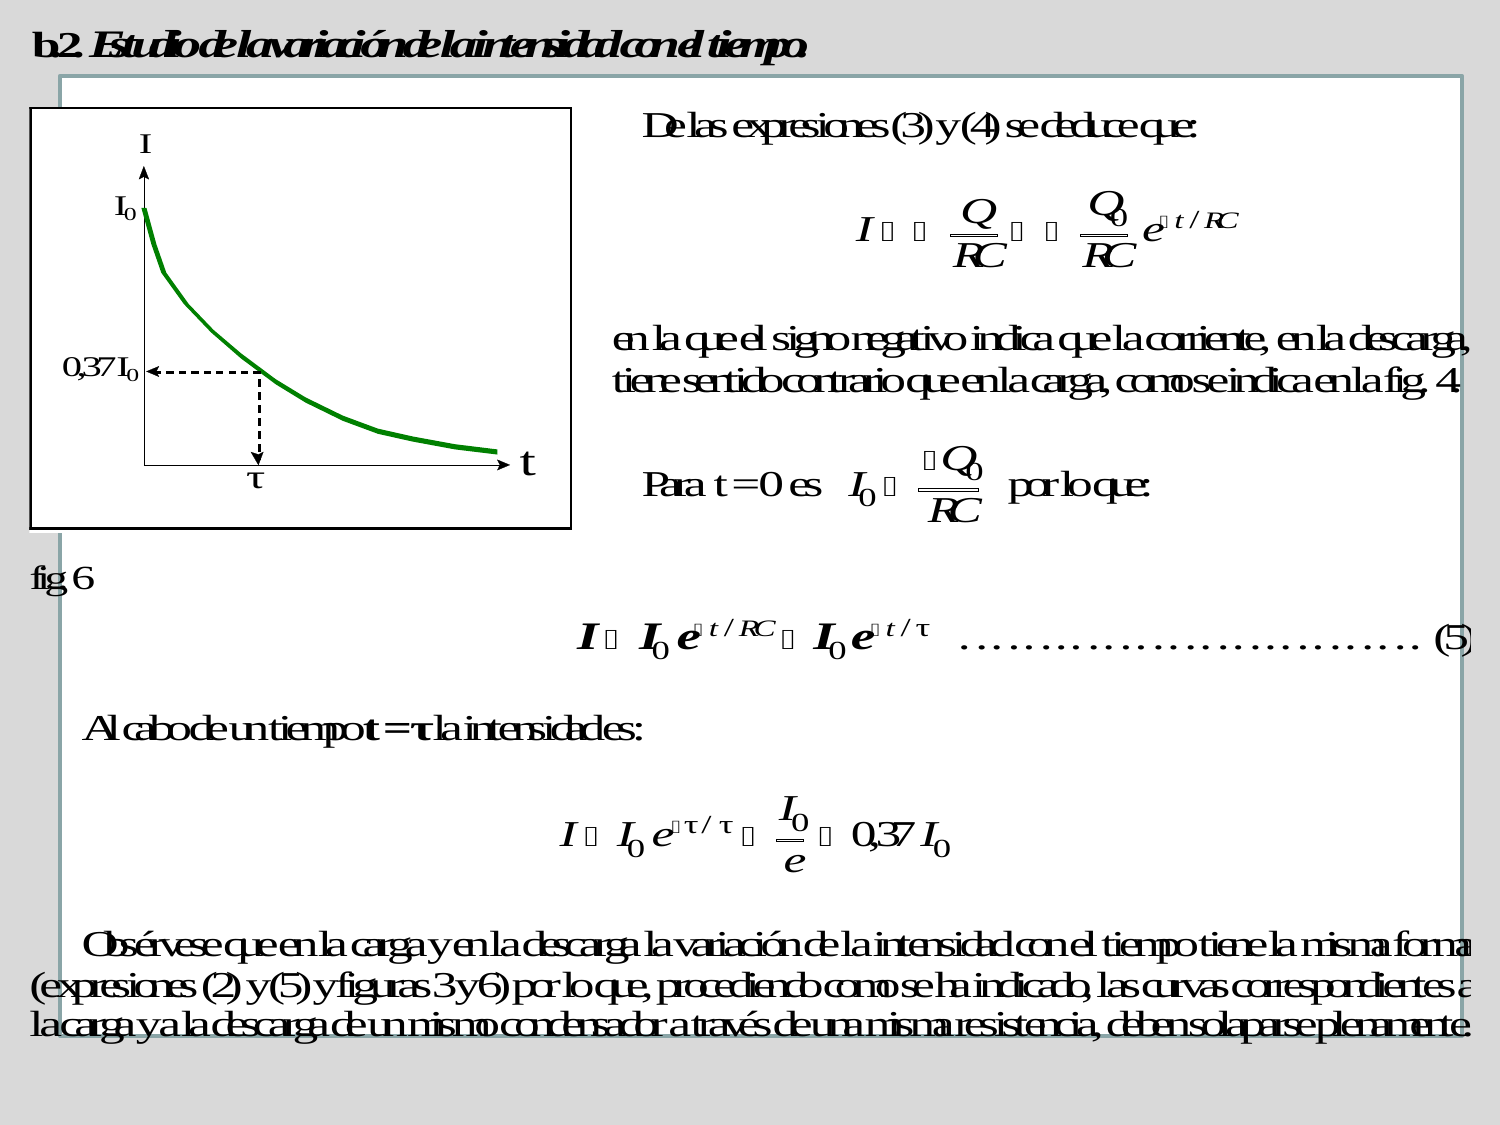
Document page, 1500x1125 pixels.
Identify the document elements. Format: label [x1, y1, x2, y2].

text_box [29, 25, 1471, 1045]
